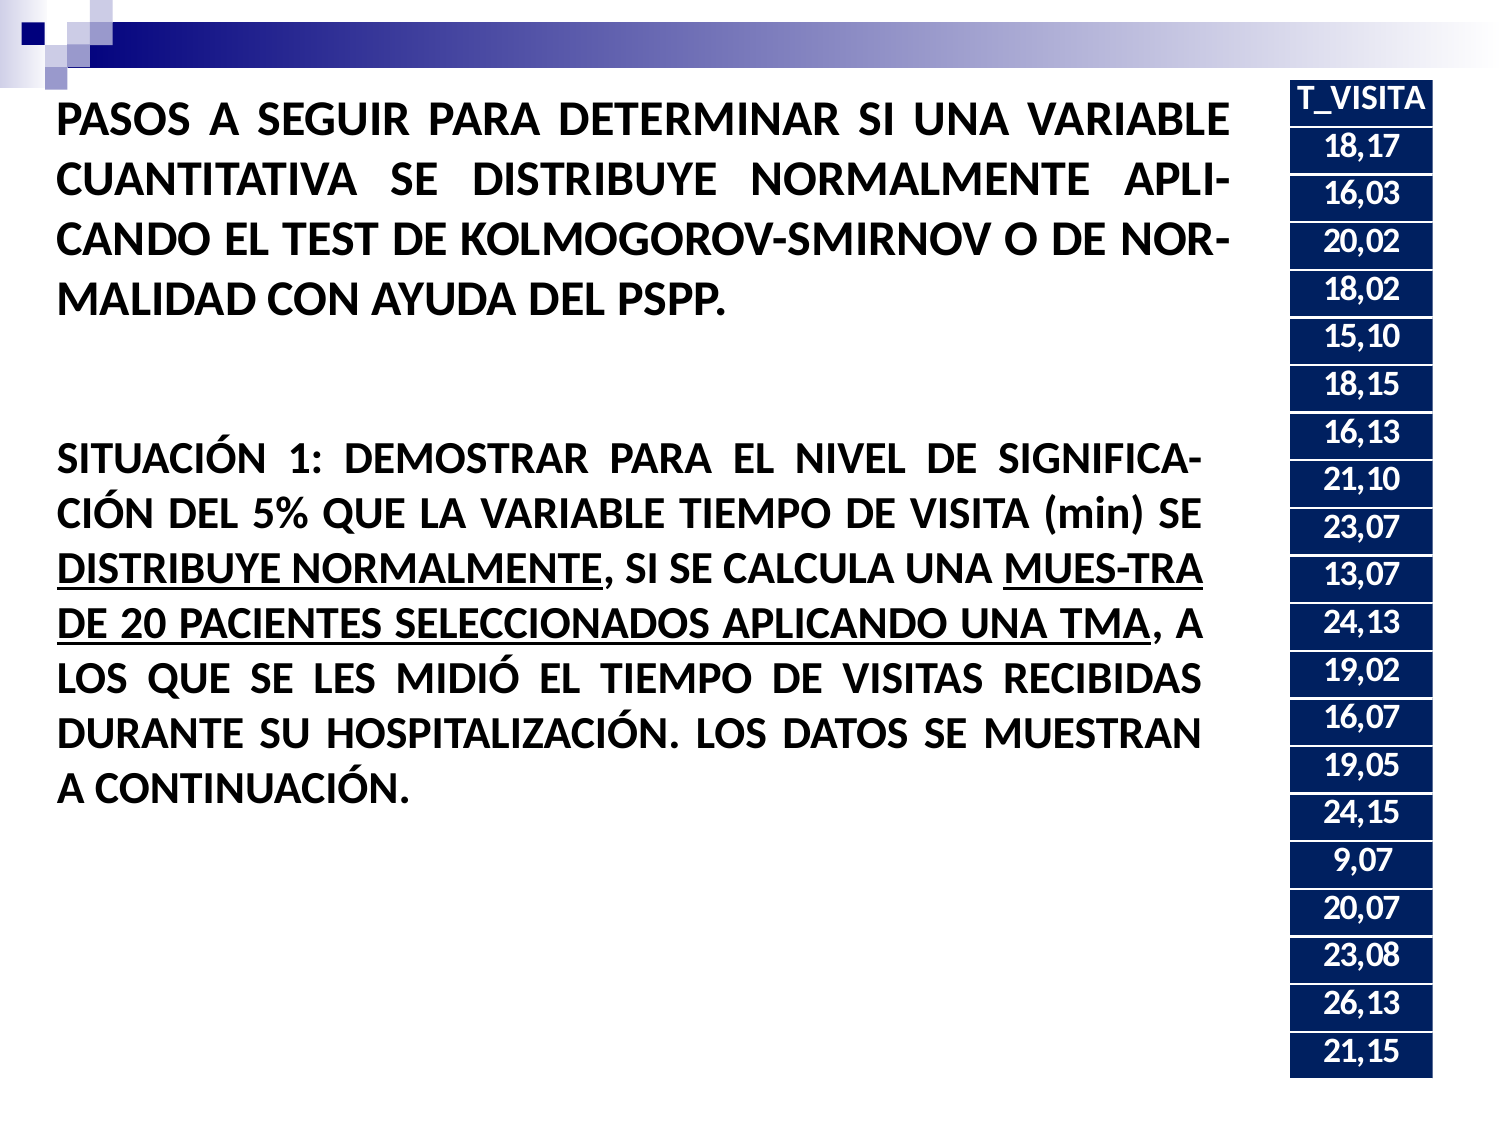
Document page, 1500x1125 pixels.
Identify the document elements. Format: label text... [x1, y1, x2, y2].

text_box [1287, 77, 1436, 1081]
text_box SITUACIÓN 1: DEMOSTRAR PARA EL NIVEL DE SIGNIFICA-CIÓN DEL 5% QUE LA VARIABLE TIEMPO DE VISITA (min) SE DISTRIBUYE NORMALMENTE, SI SE CALCULA UNA MUES-TRA DE 20 PACIENTES SELECCIONADOS APLICANDO UNA TMA, A LOS QUE SE LES MIDIÓ EL TIEMPO DE VISITAS RECIBIDAS DURANTE SU HOSPITALIZACIÓN. LOS DATOS SE MUESTRAN A CONTINUACIÓN. [42, 420, 1219, 821]
text_box PASOS A SEGUIR PARA DETERMINAR SI UNA VARIABLE CUANTITATIVA SE DISTRIBUYE NORMALMENTE APLI-CANDO EL TEST DE KOLMOGOROV-SMIRNOV O DE NOR-MALIDAD CON AYUDA DEL PSPP. [41, 78, 1247, 333]
